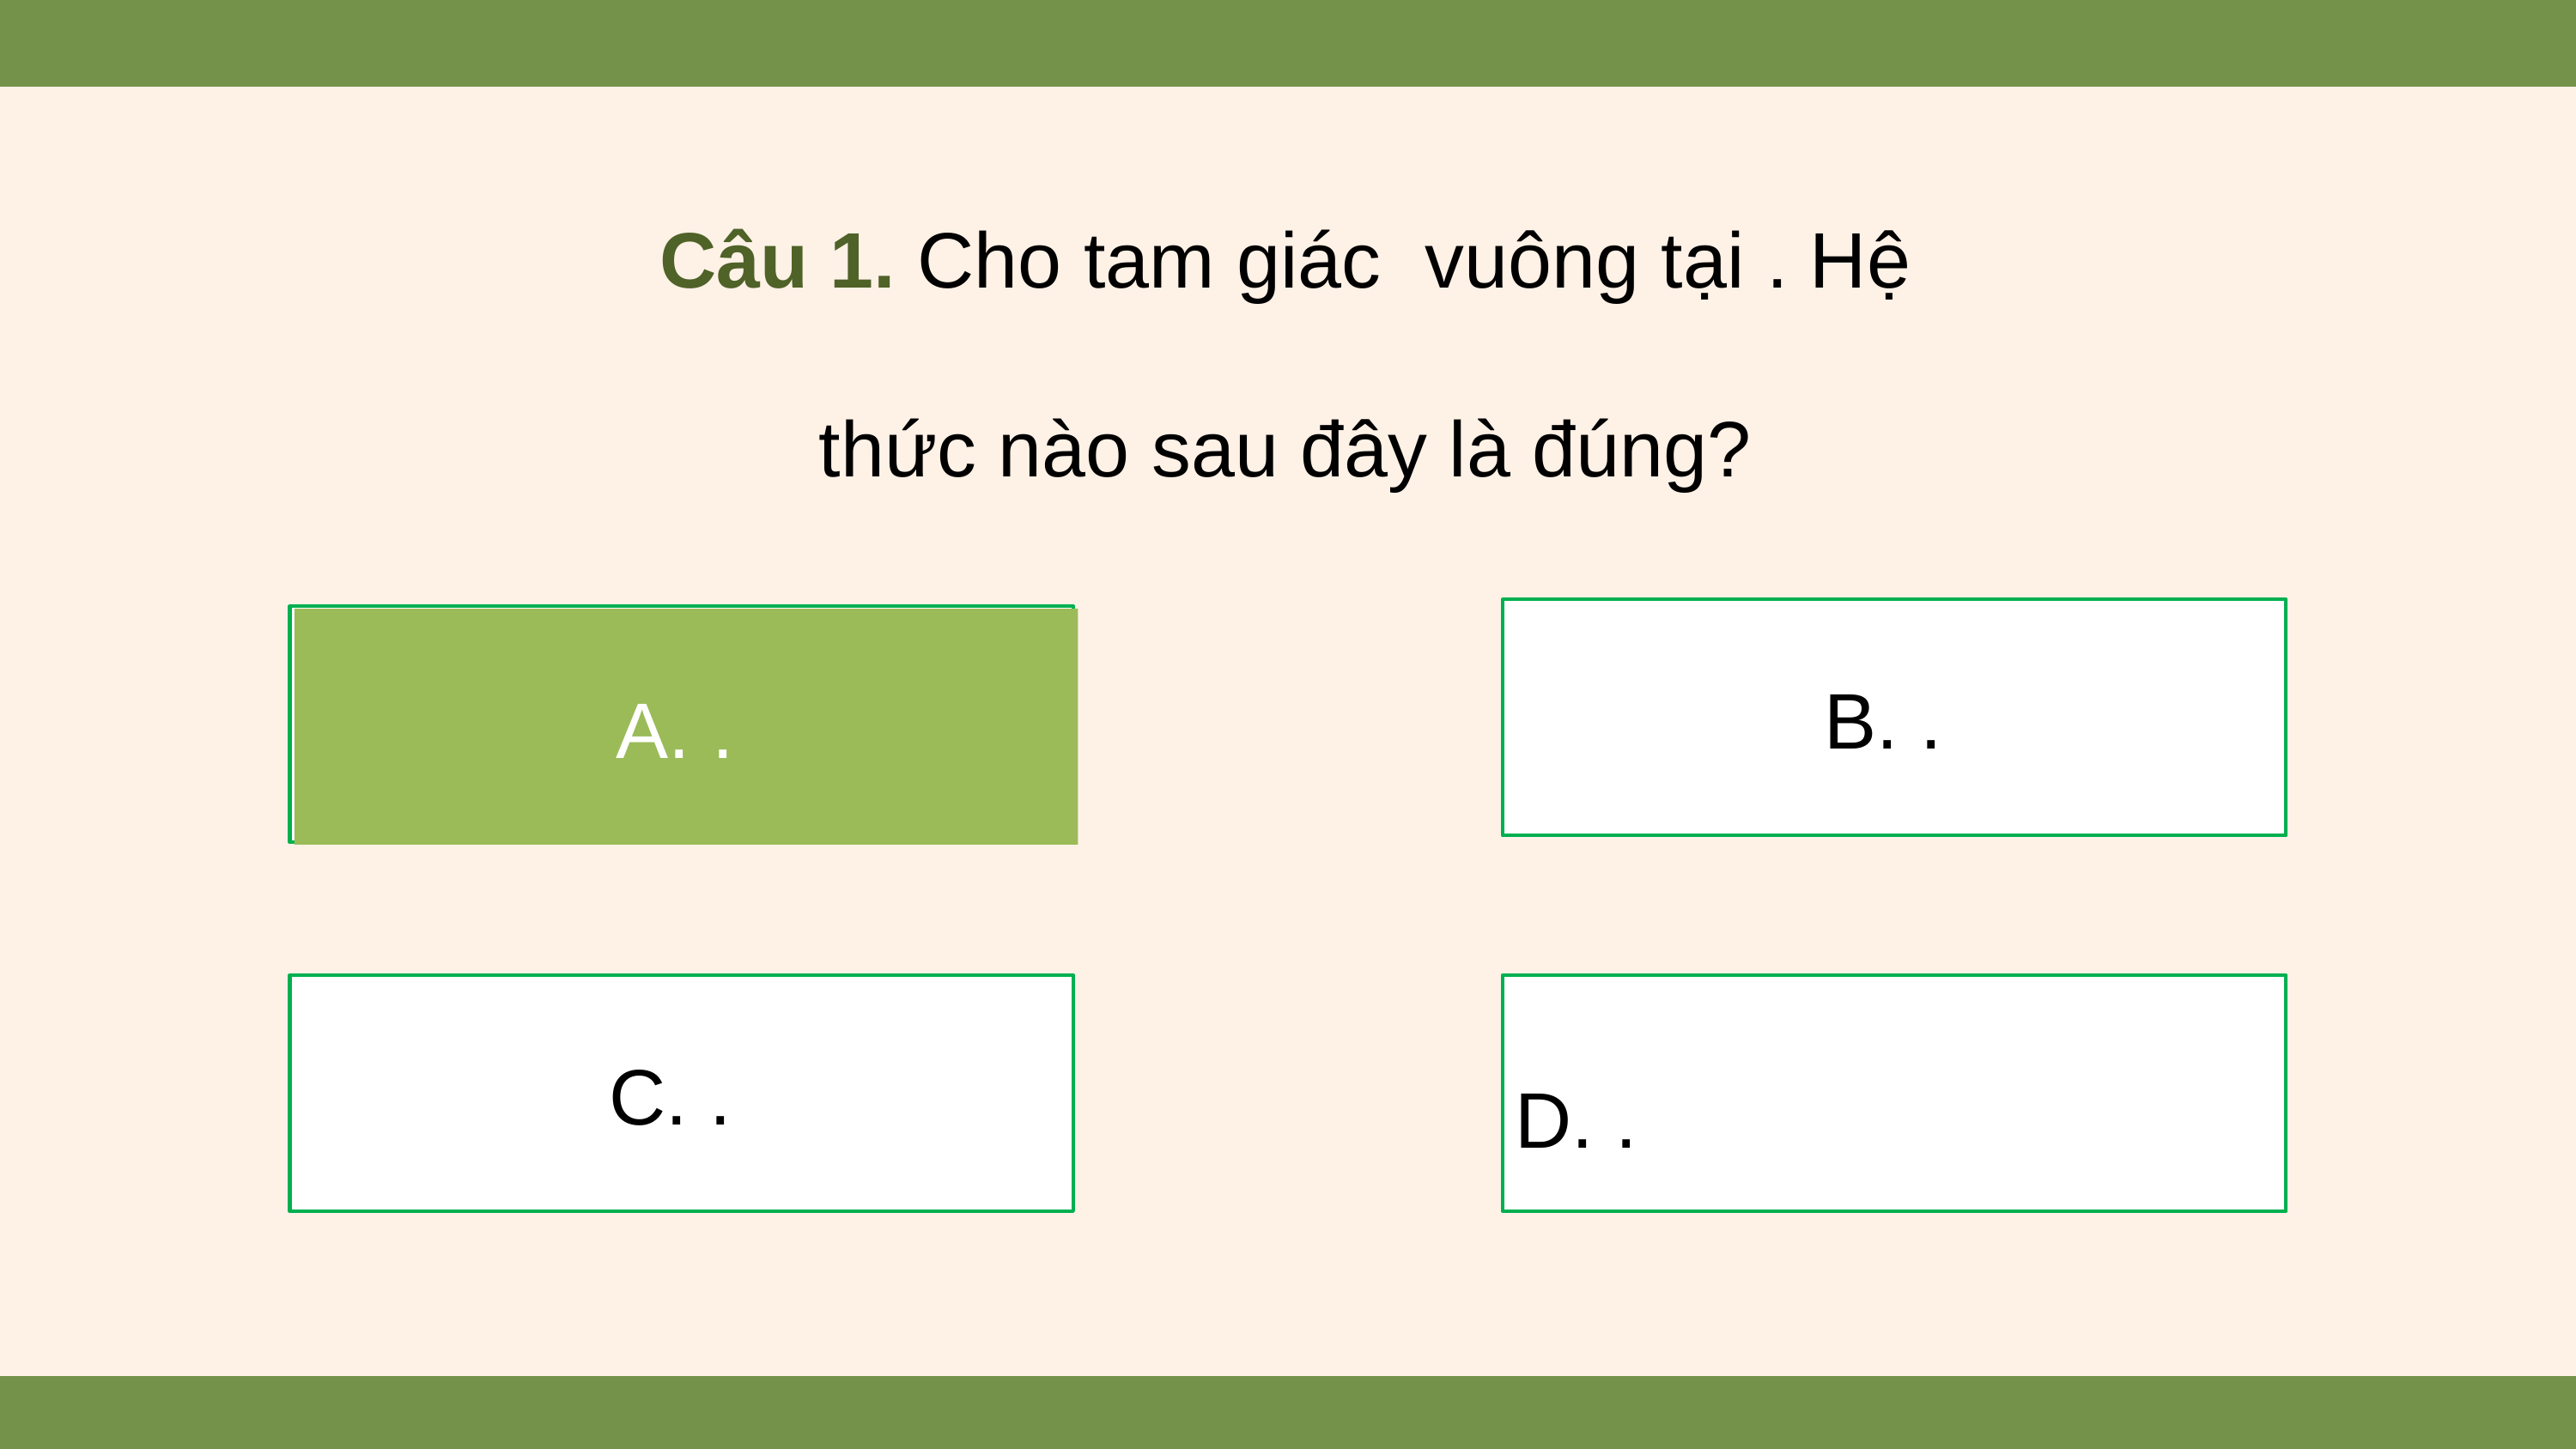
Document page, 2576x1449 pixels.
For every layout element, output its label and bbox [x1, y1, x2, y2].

text_box [0, 96, 2576, 1373]
text_box [0, 1375, 2576, 1449]
text_box [0, 0, 2576, 87]
